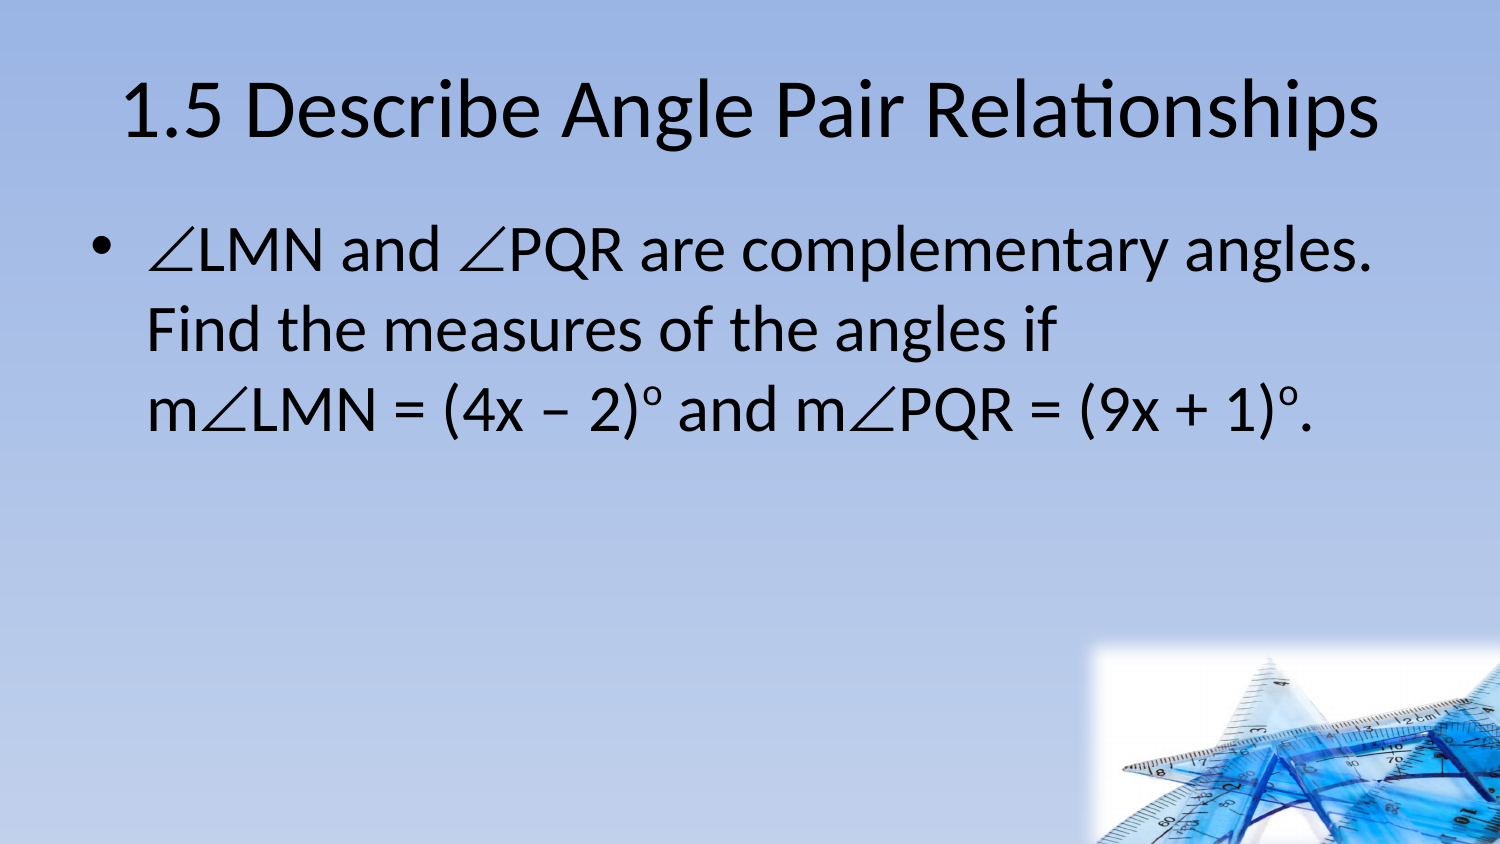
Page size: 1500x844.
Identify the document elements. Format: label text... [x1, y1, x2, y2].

list LMN and PQR are complementary angles. Find the measures of the angles if mLMN = (4x – 2)o and mPQR = (9x + 1)o. [75, 196, 1425, 754]
picture [1103, 656, 1500, 838]
title 1.5 Describe Angle Pair Relationships [75, 33, 1425, 175]
